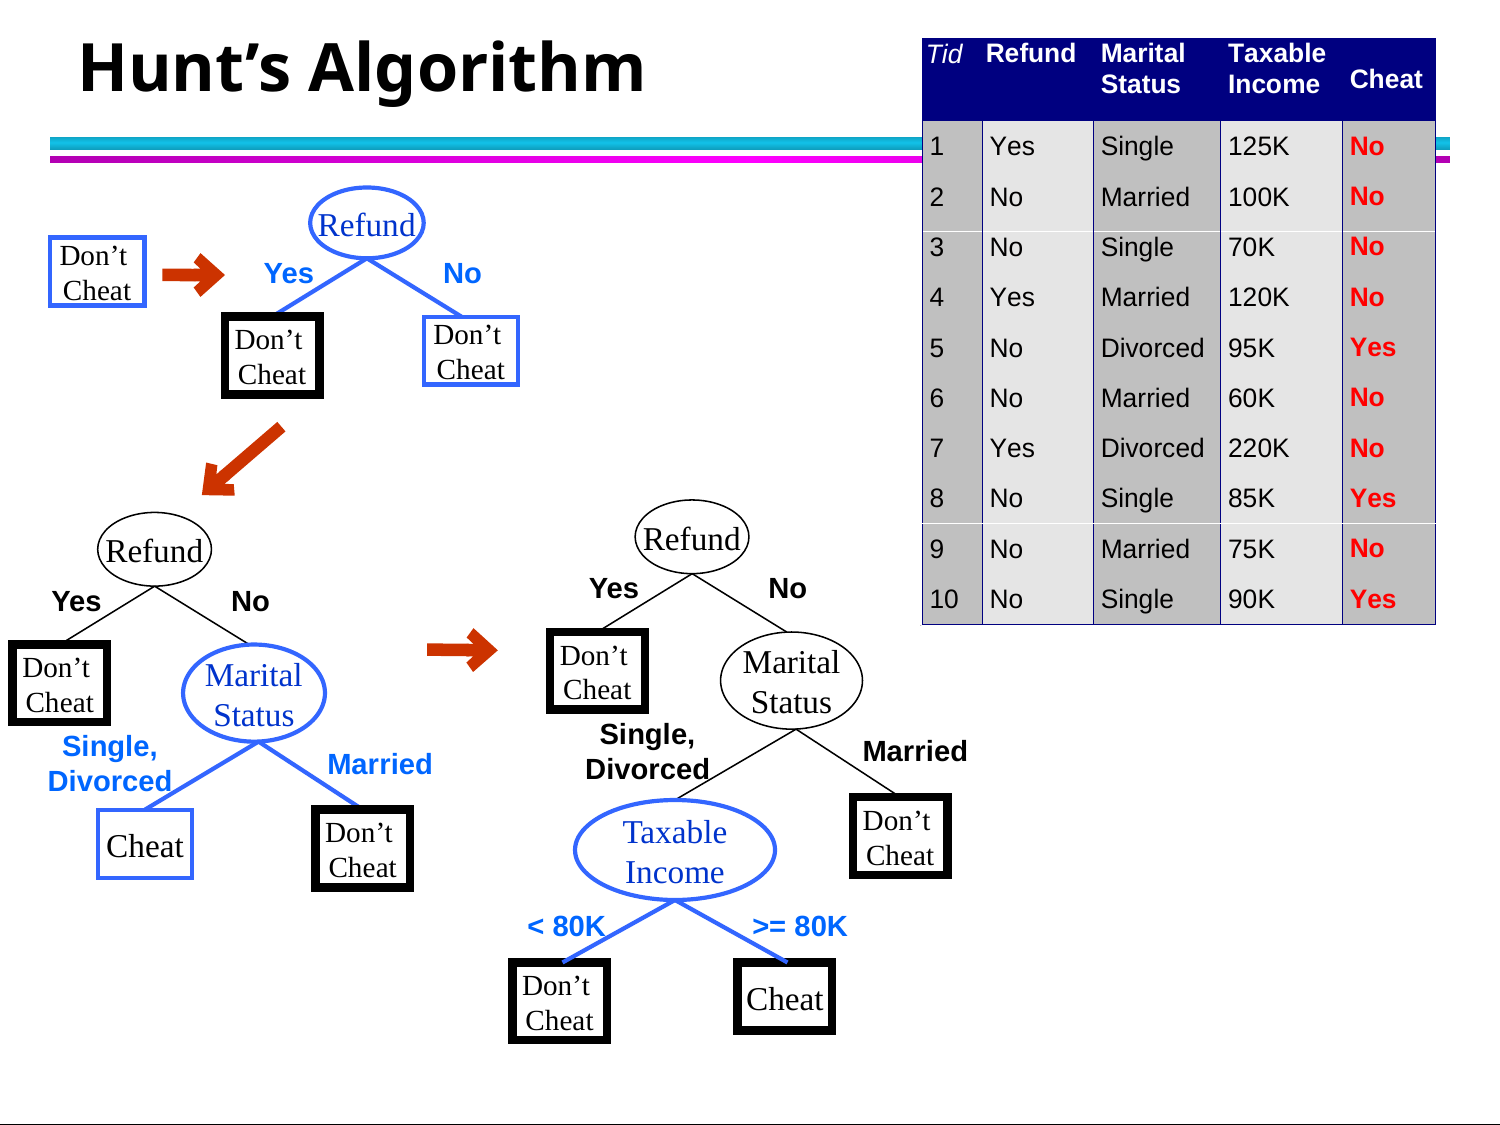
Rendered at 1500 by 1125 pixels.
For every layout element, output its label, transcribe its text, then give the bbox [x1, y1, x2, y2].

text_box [162, 187, 519, 395]
title Hunt’s Algorithm [62, 24, 1421, 113]
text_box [437, 499, 984, 1041]
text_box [12, 457, 449, 888]
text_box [912, 37, 1473, 643]
text_box Don’t Cheat [50, 237, 145, 306]
